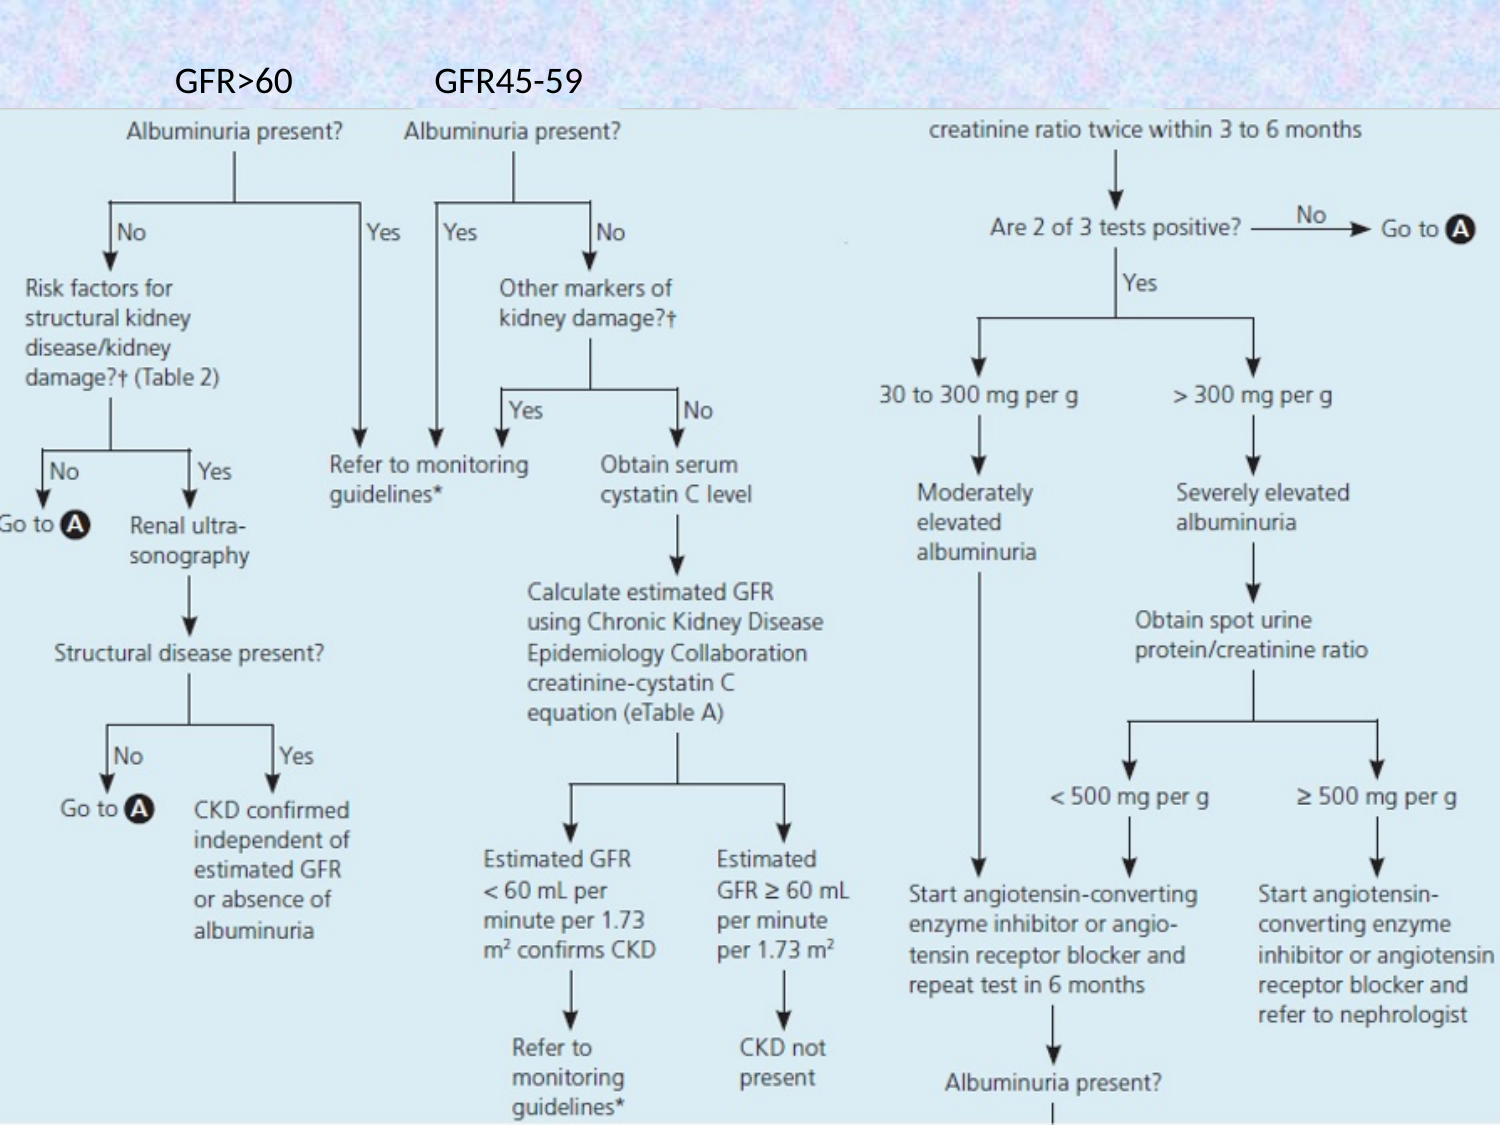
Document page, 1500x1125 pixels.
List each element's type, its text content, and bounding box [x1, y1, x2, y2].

picture [0, 108, 1500, 1125]
text_box GFR>60 [160, 48, 308, 107]
text_box GFR45-59 [419, 48, 599, 107]
text_box [0, 0, 1500, 108]
